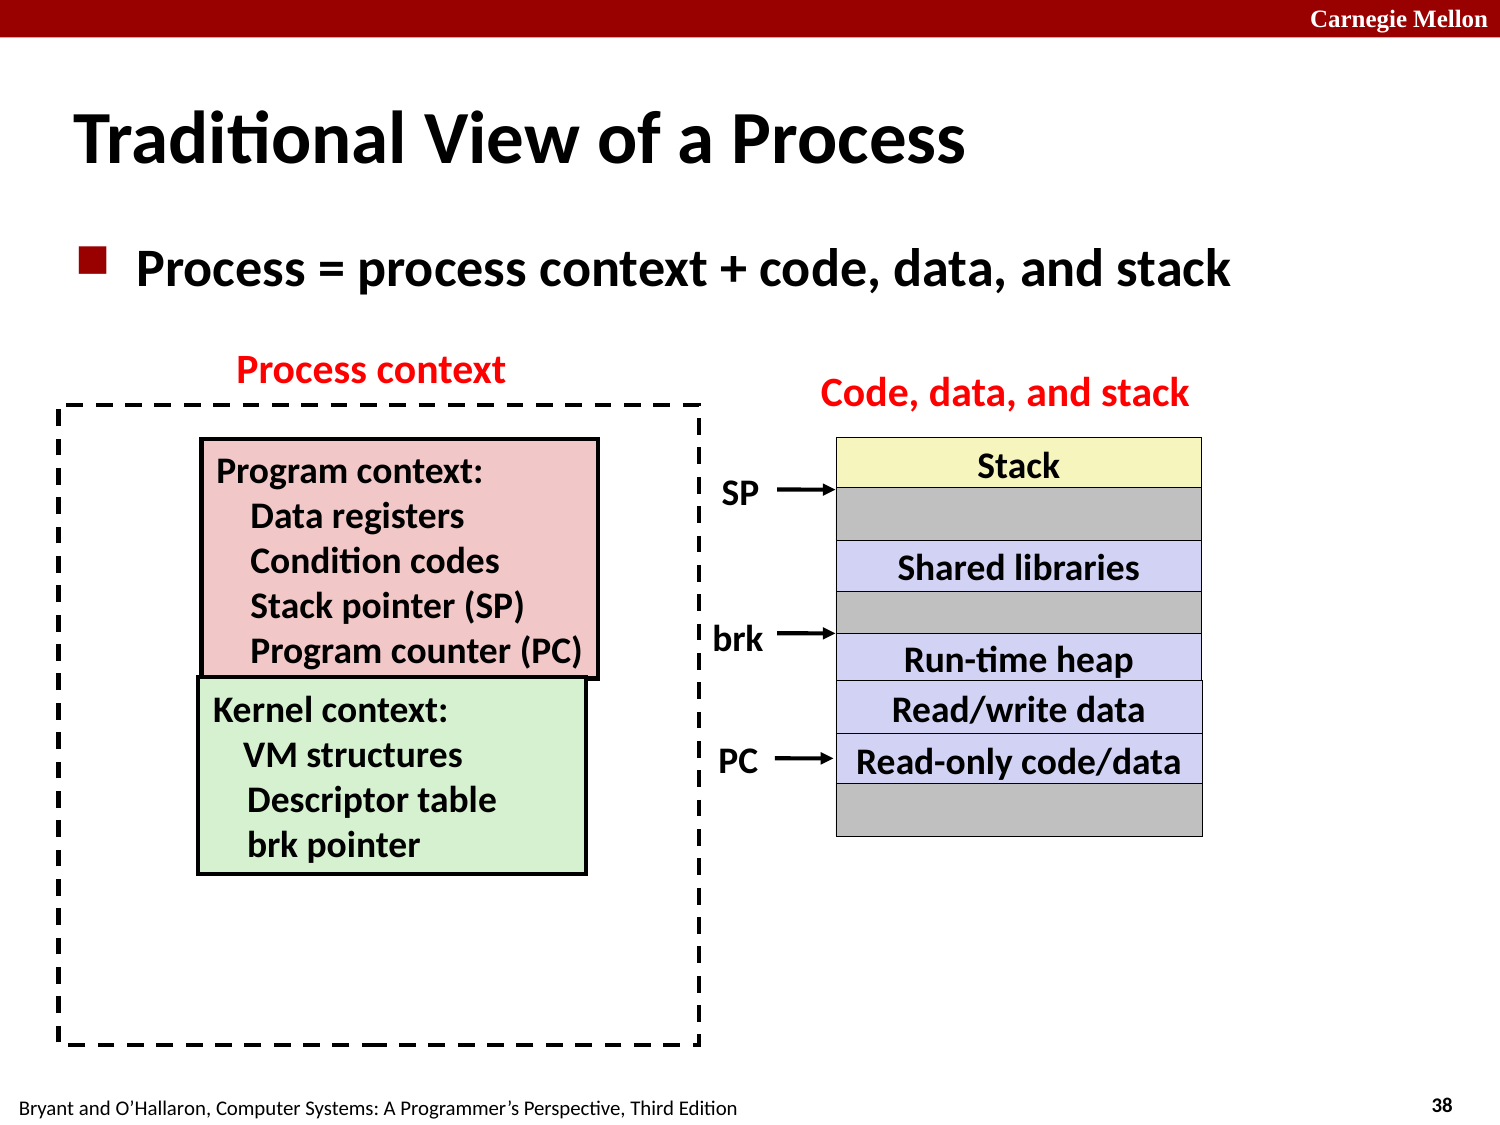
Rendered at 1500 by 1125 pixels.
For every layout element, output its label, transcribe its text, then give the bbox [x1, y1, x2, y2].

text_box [706, 437, 1203, 487]
text_box [58, 404, 699, 1046]
title Traditional View of a Process [58, 71, 1305, 197]
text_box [696, 487, 1203, 852]
list Process = process context + code, data, and stack [64, 224, 1361, 1041]
text_box Code, data, and stack [805, 357, 1205, 423]
text_box Process context [221, 334, 522, 400]
